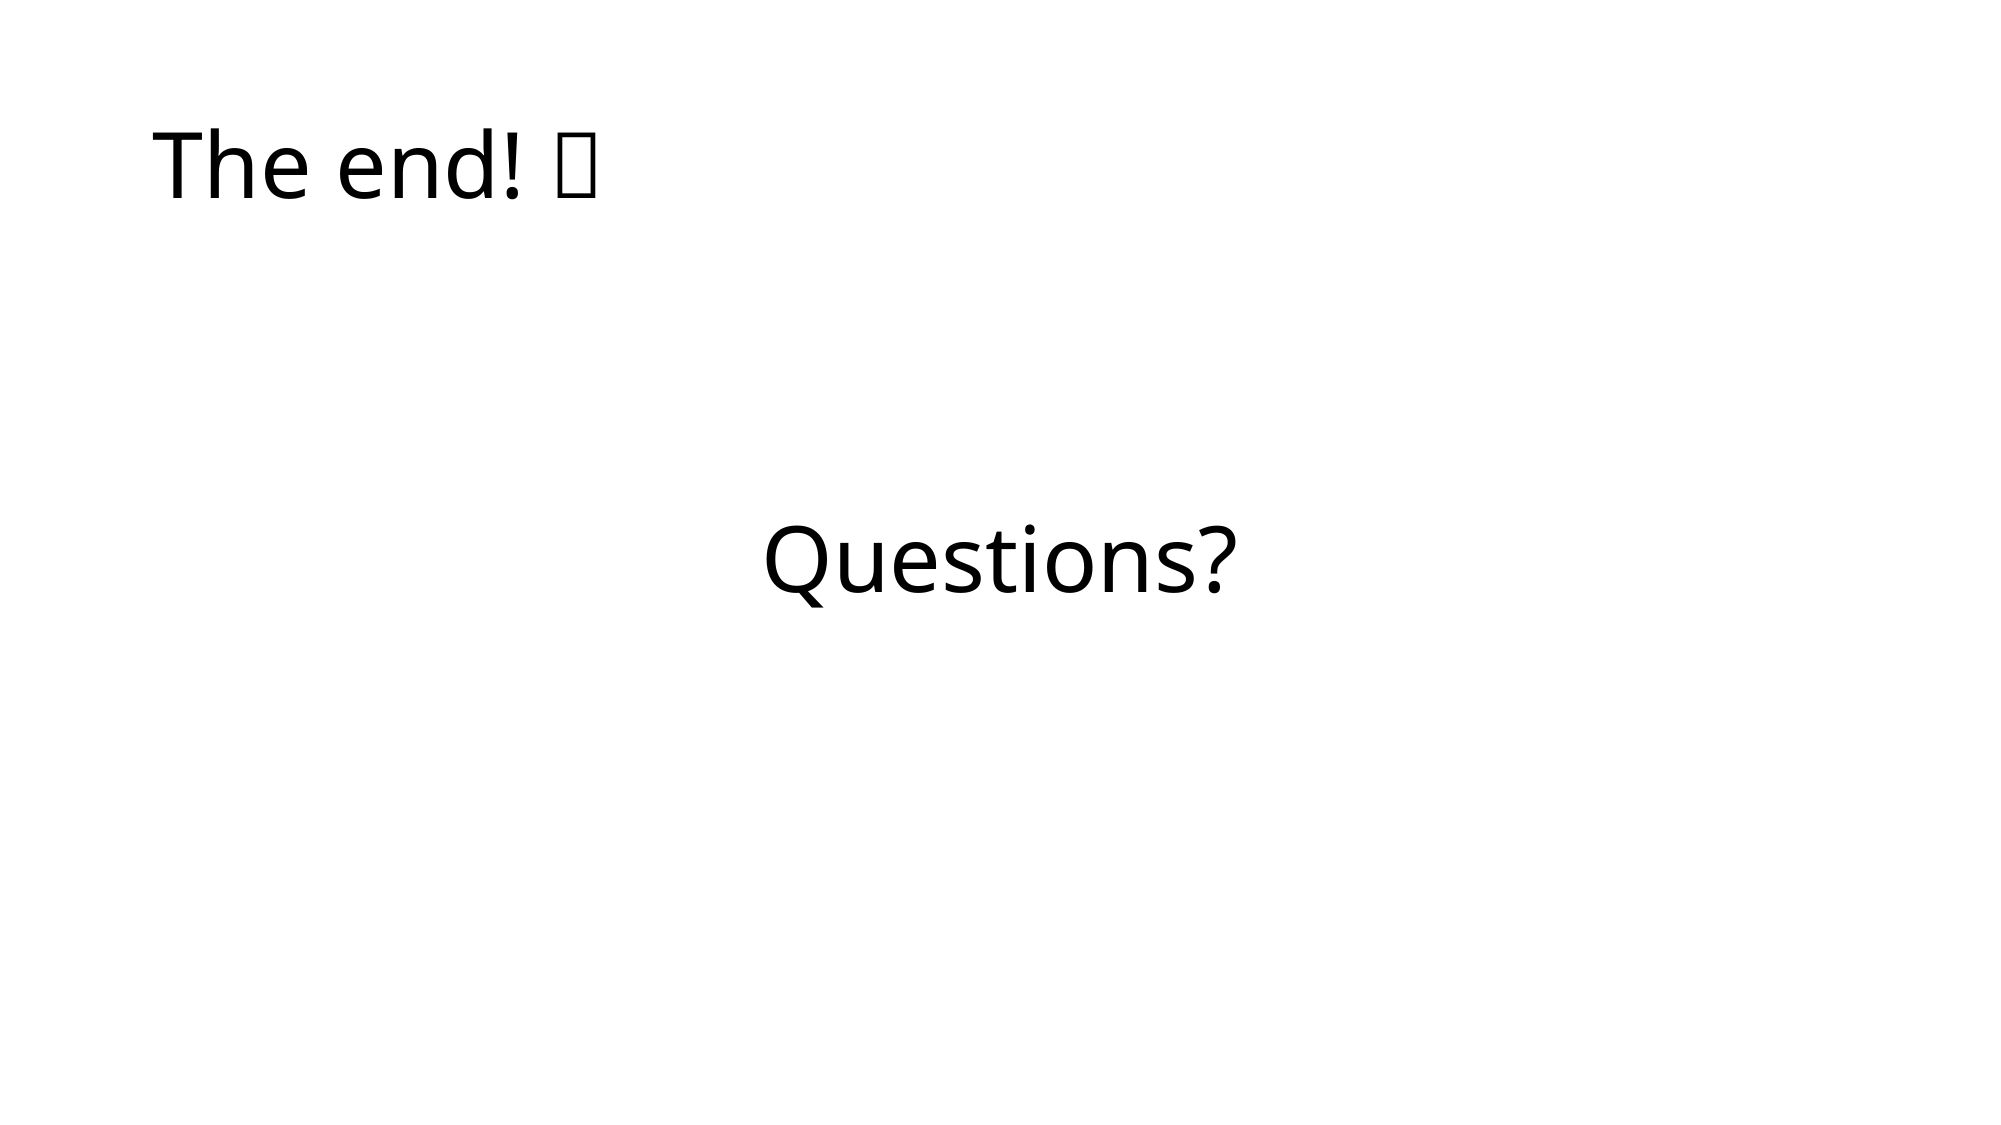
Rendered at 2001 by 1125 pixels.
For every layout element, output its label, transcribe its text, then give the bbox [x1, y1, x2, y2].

title The end!  [137, 59, 1863, 278]
text_box Questions? [137, 453, 1863, 671]
